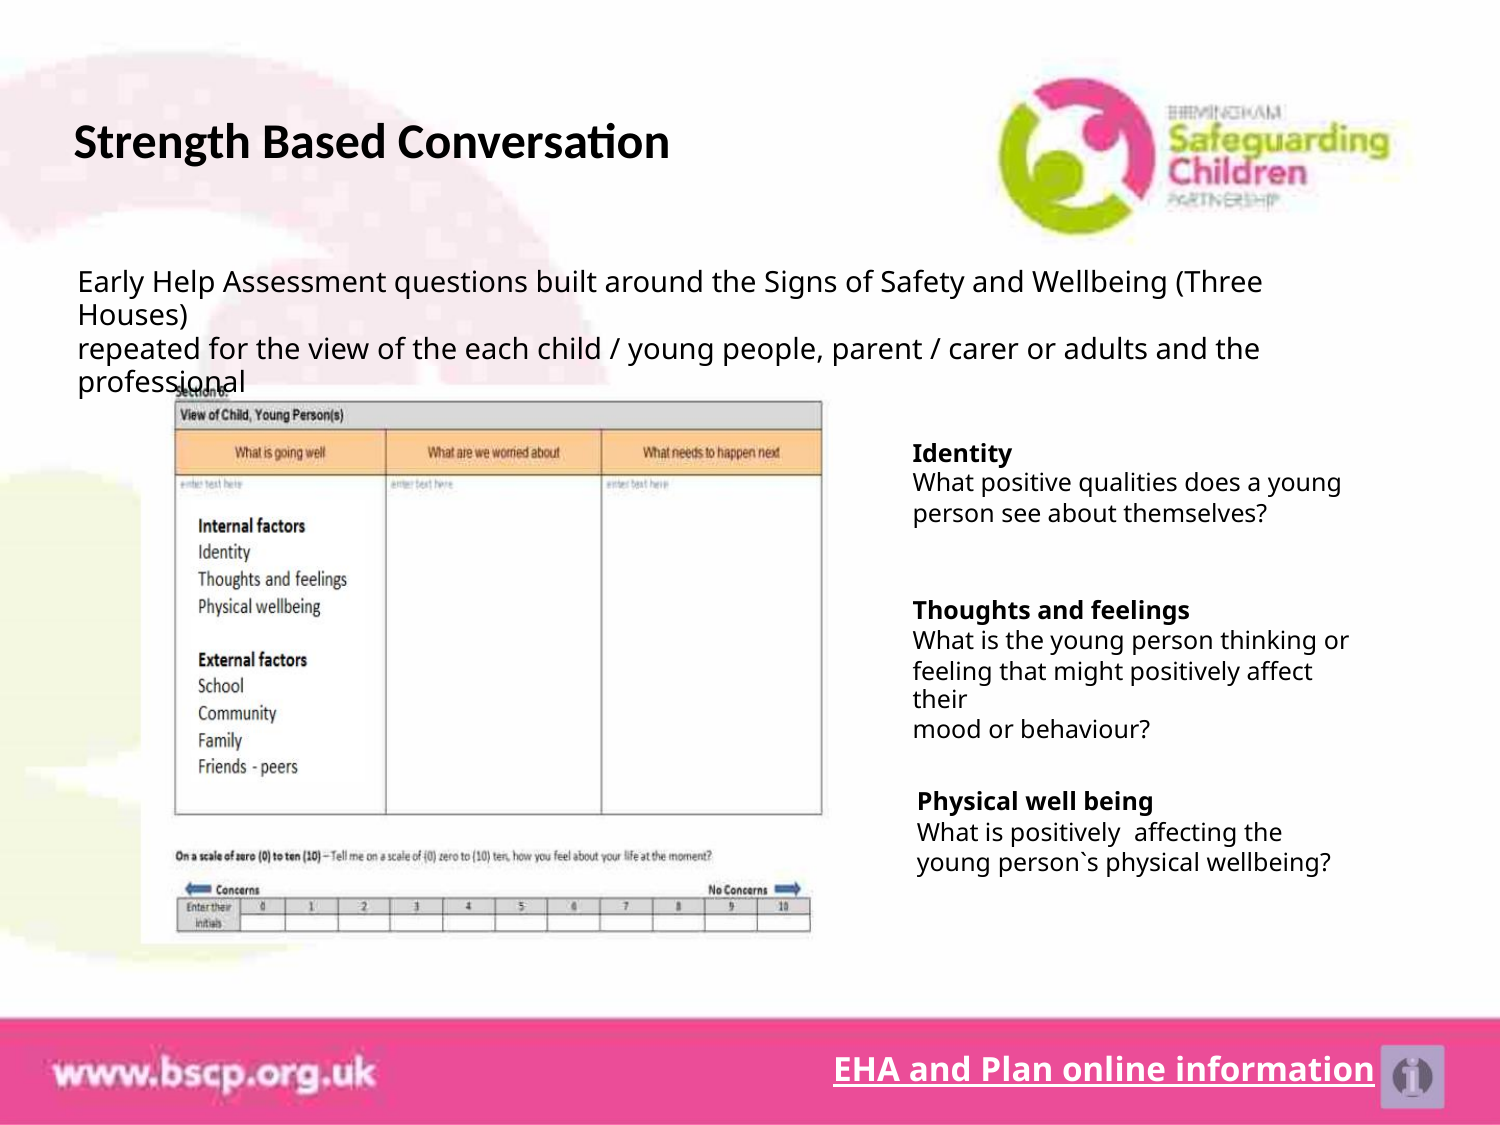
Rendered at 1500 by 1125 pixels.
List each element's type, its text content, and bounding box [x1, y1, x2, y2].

text_box Physical well being What is positively affecting the young person`s physical wellbeing? [916, 787, 1337, 877]
text_box EHA and Plan online information [833, 1056, 1377, 1094]
text_box Identity [912, 439, 1027, 468]
text_box What positive qualities does a young person see about themselves? [912, 468, 1343, 556]
text_box Strength Based Conversation [73, 118, 699, 169]
text_box Thoughts and feelings [912, 596, 1204, 625]
text_box What is the young person thinking or feeling that might positively affect their mood or behaviour? [912, 626, 1361, 744]
text_box Early Help Assessment questions built around the Signs of Safety and Wellbeing (Three Houses) repeated for the view of the each child / young people, parent / carer or adults and the professional [77, 266, 1375, 398]
text_box [0, 0, 1500, 1125]
